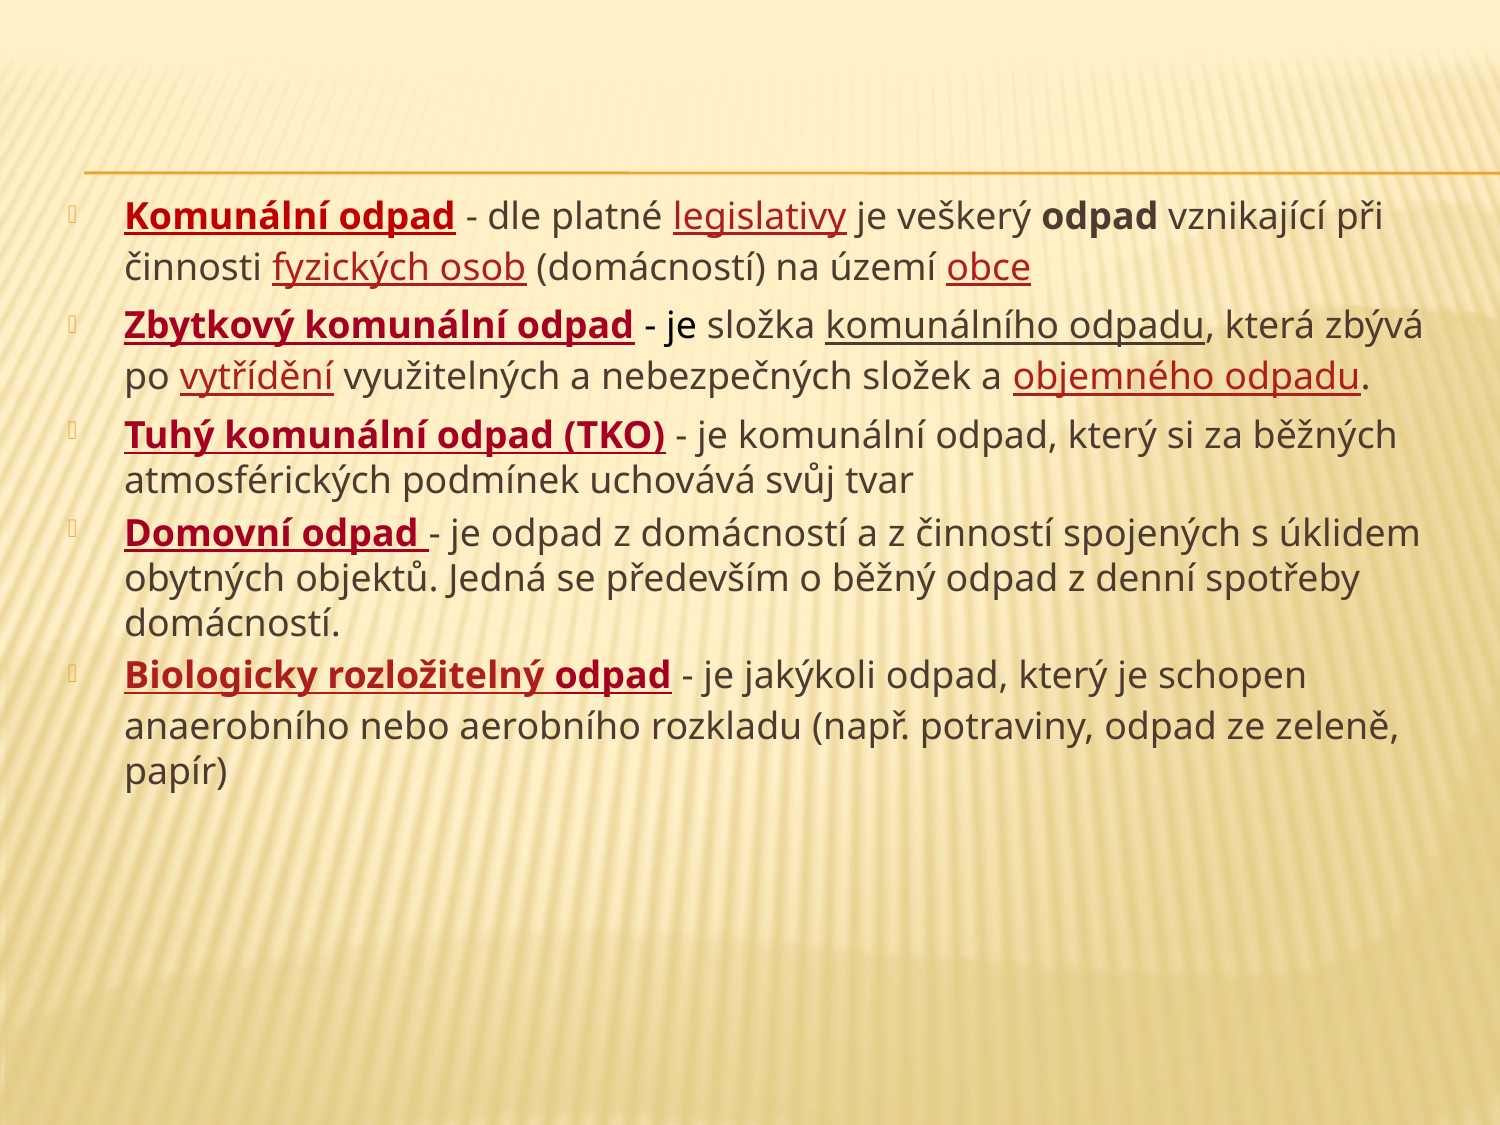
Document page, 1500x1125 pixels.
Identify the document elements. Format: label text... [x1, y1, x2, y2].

list Komunální odpad - dle platné legislativy je veškerý odpad vznikající při činnosti fyzických osob (domácností) na území obce Zbytkový komunální odpad - je složka komunálního odpadu, která zbývá po vytřídění využitelných a nebezpečných složek a objemného odpadu. Tuhý komunální odpad (TKO) - je komunální odpad, který si za běžných atmosférických podmínek uchovává svůj tvar Domovní odpad - je odpad z domácností a z činností spojených s úklidem obytných objektů. Jedná se především o běžný odpad z denní spotřeby domácností. Biologicky rozložitelný odpad - je jakýkoli odpad, který je schopen anaerobního nebo aerobního rozkladu (např. potraviny, odpad ze zeleně, papír) [53, 184, 1479, 1094]
